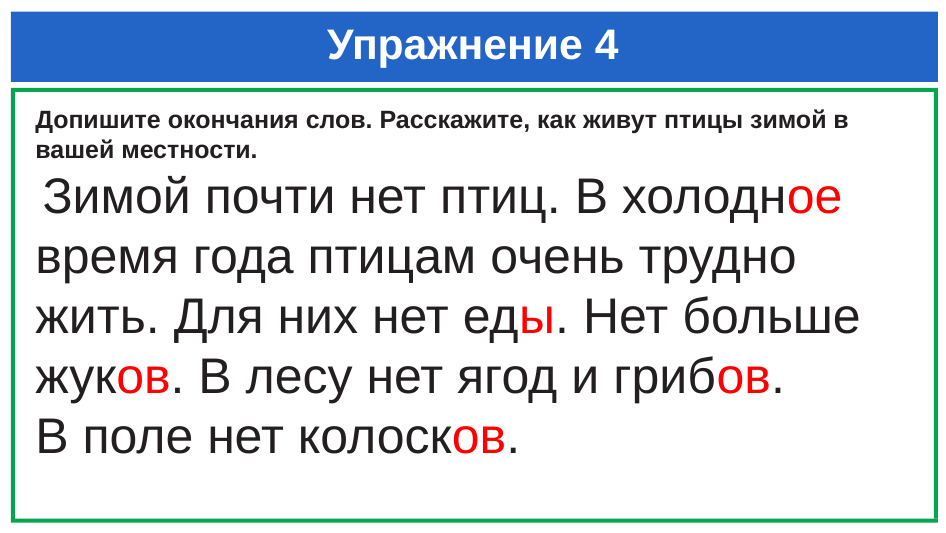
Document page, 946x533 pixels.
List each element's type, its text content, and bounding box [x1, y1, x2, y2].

title Упражнение 4 [49, 16, 897, 69]
list Допишите окончания слов. Расскажите, как живут птицы зимой в вашей местности. Зимой почти нет птиц. В холодное время года птицам очень трудно жить. Для них нет еды. Нет больше жуков. В лесу нет ягод и грибов. В поле нет колосков. [35, 103, 936, 468]
